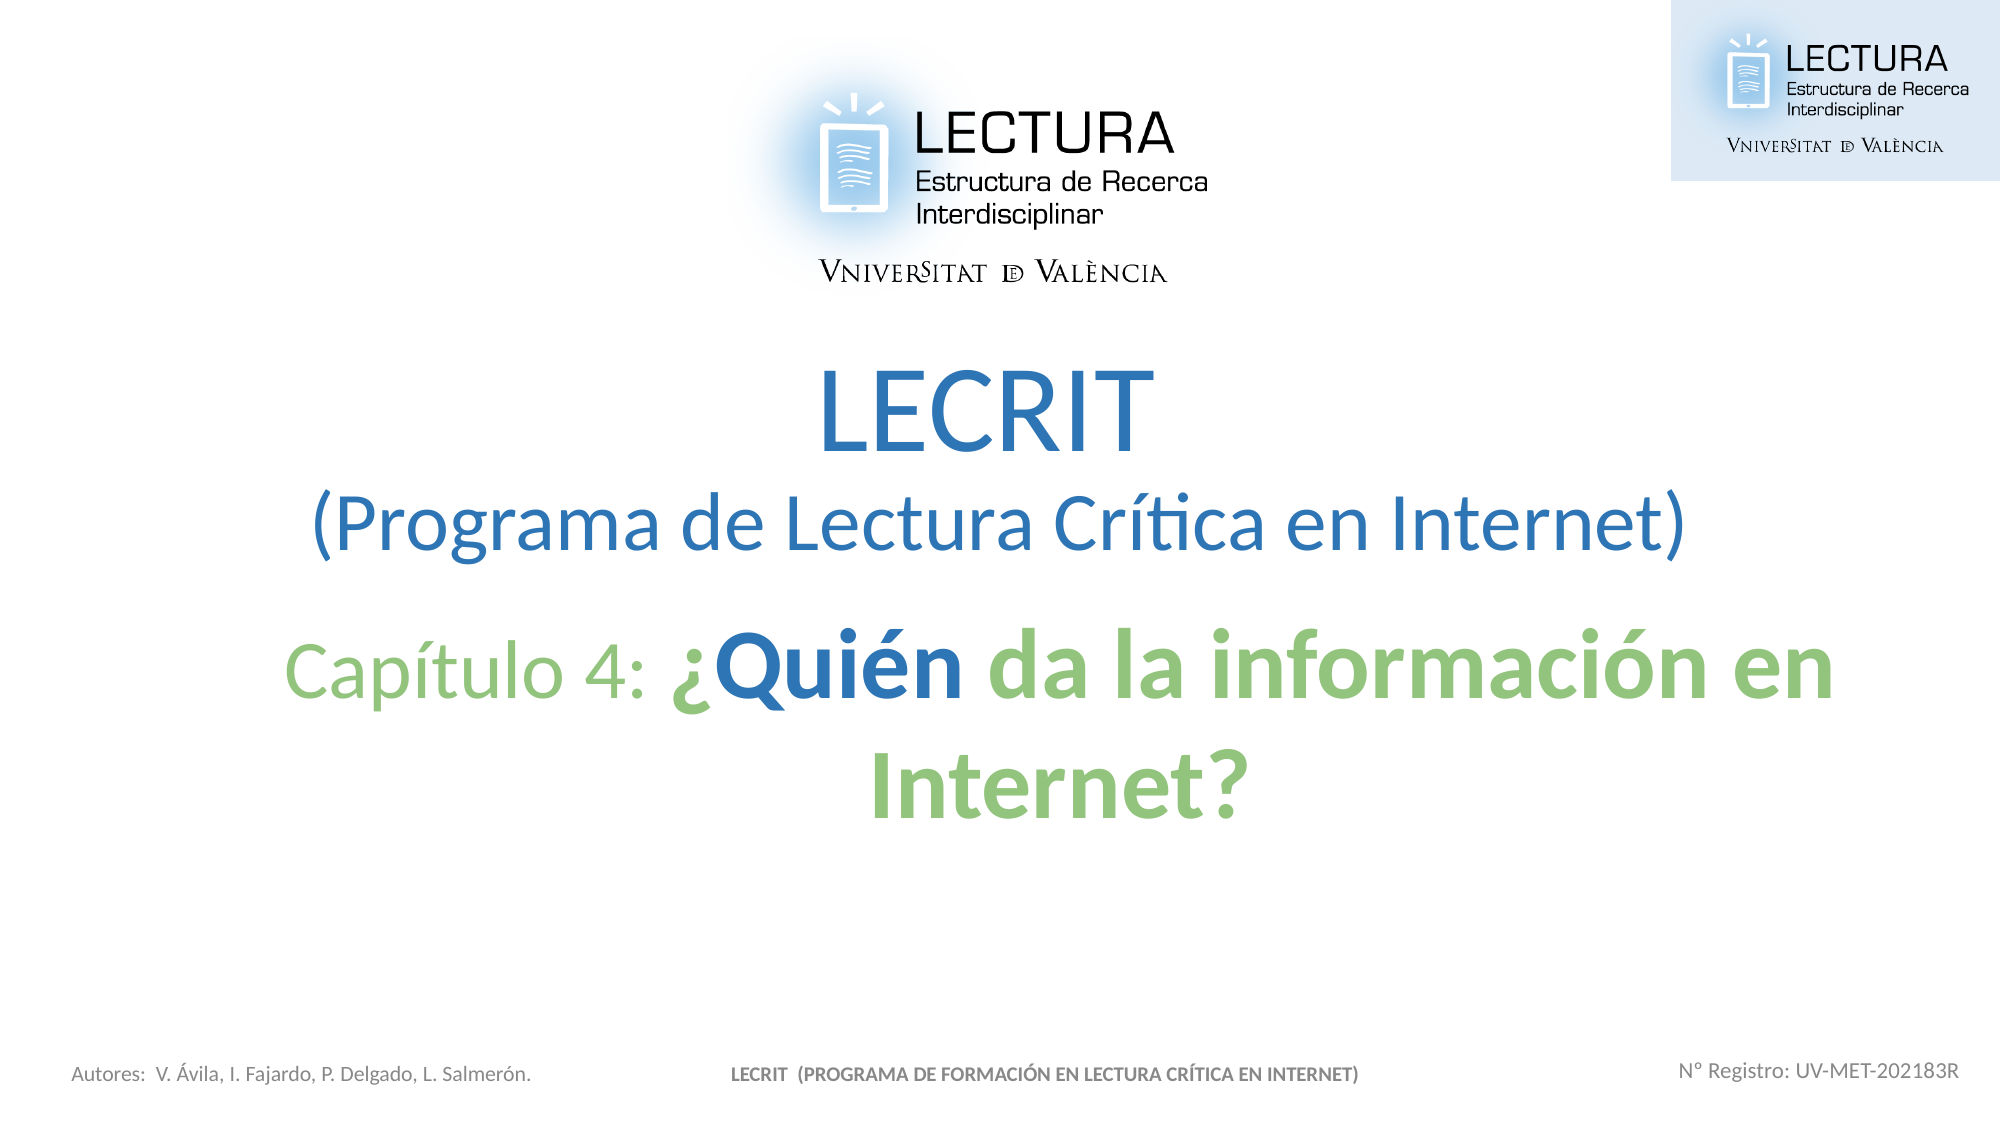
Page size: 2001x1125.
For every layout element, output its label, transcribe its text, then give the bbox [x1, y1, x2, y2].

picture [728, 38, 1258, 331]
picture [1670, 0, 2000, 182]
subtitle Capítulo 4: ¿Quién da la información en Internet? [179, 590, 1942, 954]
title LECRIT (Programa de Lectura Crítica en Internet) [249, 184, 1750, 576]
slide_number Nº Registro: UV-MET-202183R [1524, 1039, 1975, 1100]
footer LECRIT (PROGRAMA DE FORMACIÓN EN LECTURA CRÍTICA EN INTERNET) [592, 1027, 1503, 1118]
slide_number Autores: V. Ávila, I. Fajardo, P. Delgado, L. Salmerón. [56, 1042, 573, 1103]
